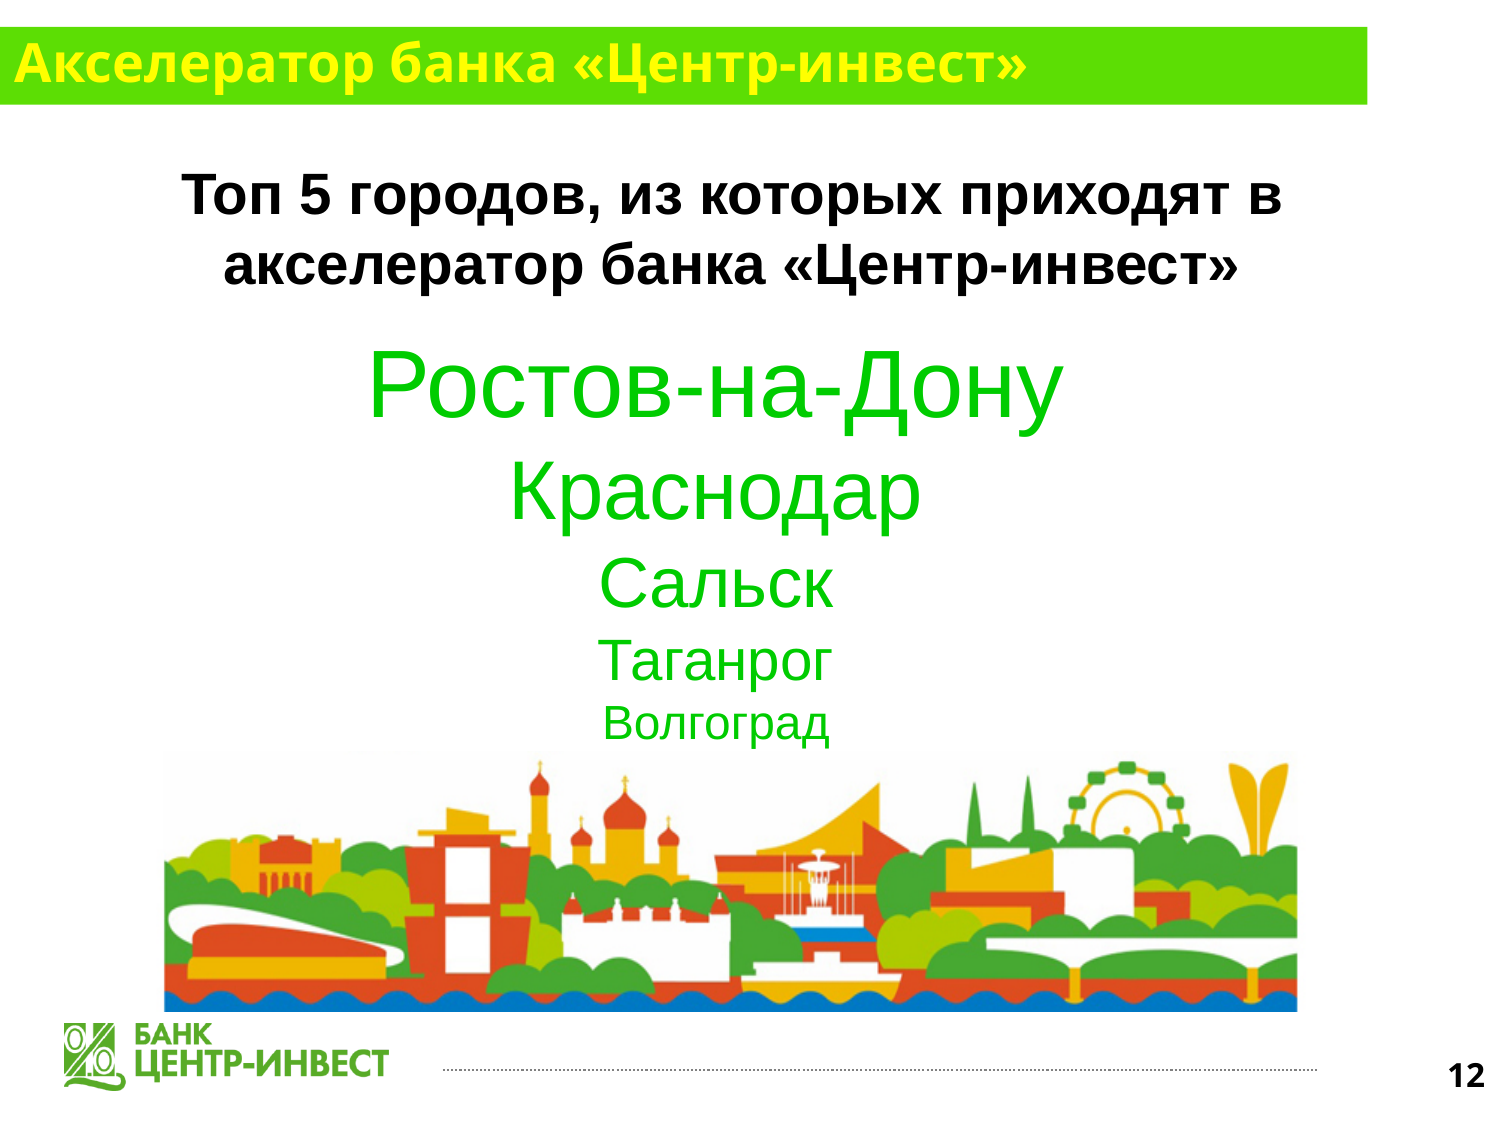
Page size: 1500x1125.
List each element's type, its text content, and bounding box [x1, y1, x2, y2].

text_box Акселератор банка «Центр-инвест» [0, 20, 1381, 101]
text_box Топ 5 городов, из которых приходят в акселератор банка «Центр-инвест» [147, 148, 1317, 304]
text_box Ростов-на-Дону Краснодар Сальск Таганрог Волгоград [280, 314, 1152, 749]
slide_number 12 [1149, 1046, 1500, 1125]
picture [133, 751, 1329, 1012]
picture [64, 1023, 389, 1091]
